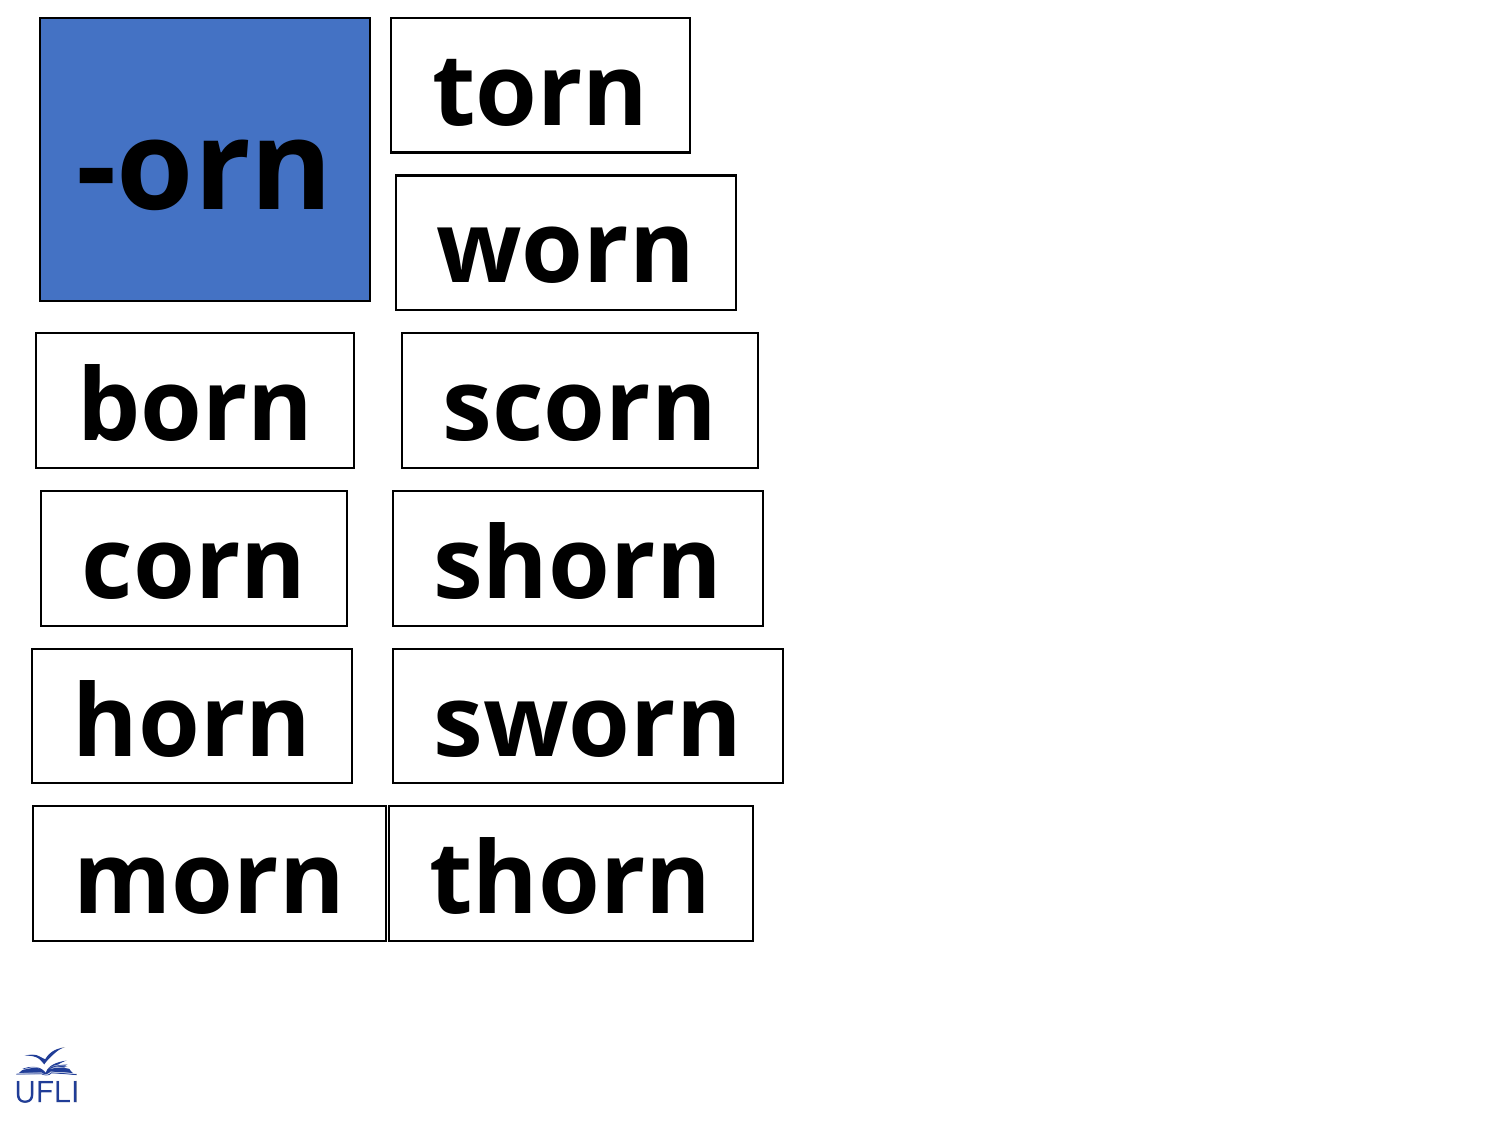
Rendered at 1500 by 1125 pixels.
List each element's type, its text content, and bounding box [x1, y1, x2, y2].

picture [12, 1045, 81, 1106]
text_box torn [390, 17, 691, 154]
text_box worn [395, 174, 737, 311]
text_box scorn [401, 332, 759, 469]
text_box born [35, 332, 355, 469]
text_box thorn [388, 805, 754, 942]
text_box shorn [392, 490, 764, 627]
text_box sworn [392, 648, 784, 784]
text_box morn [32, 805, 387, 942]
text_box -orn [39, 17, 371, 302]
text_box horn [31, 648, 353, 784]
text_box corn [40, 490, 348, 627]
